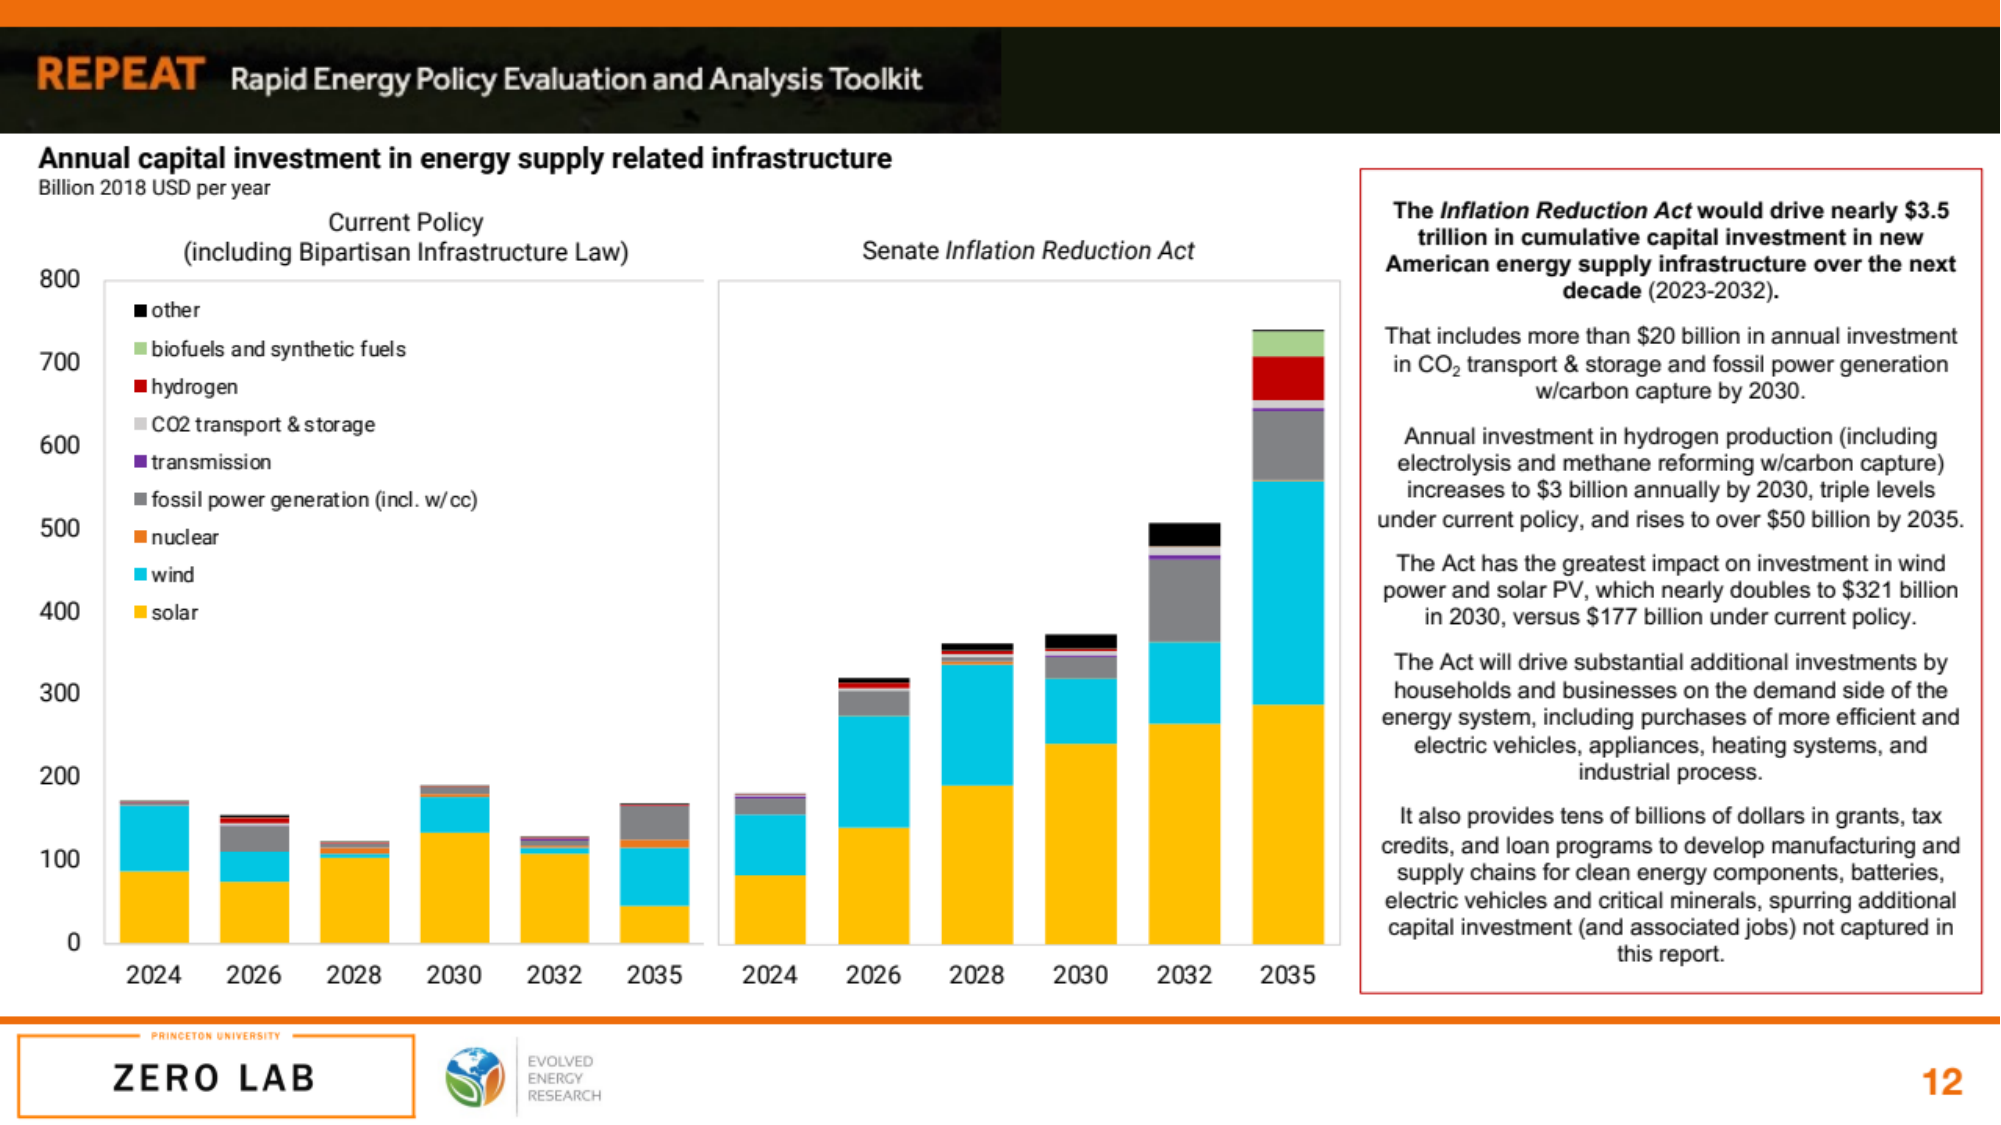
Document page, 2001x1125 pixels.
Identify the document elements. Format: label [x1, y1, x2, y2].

list [0, 0, 2000, 1125]
